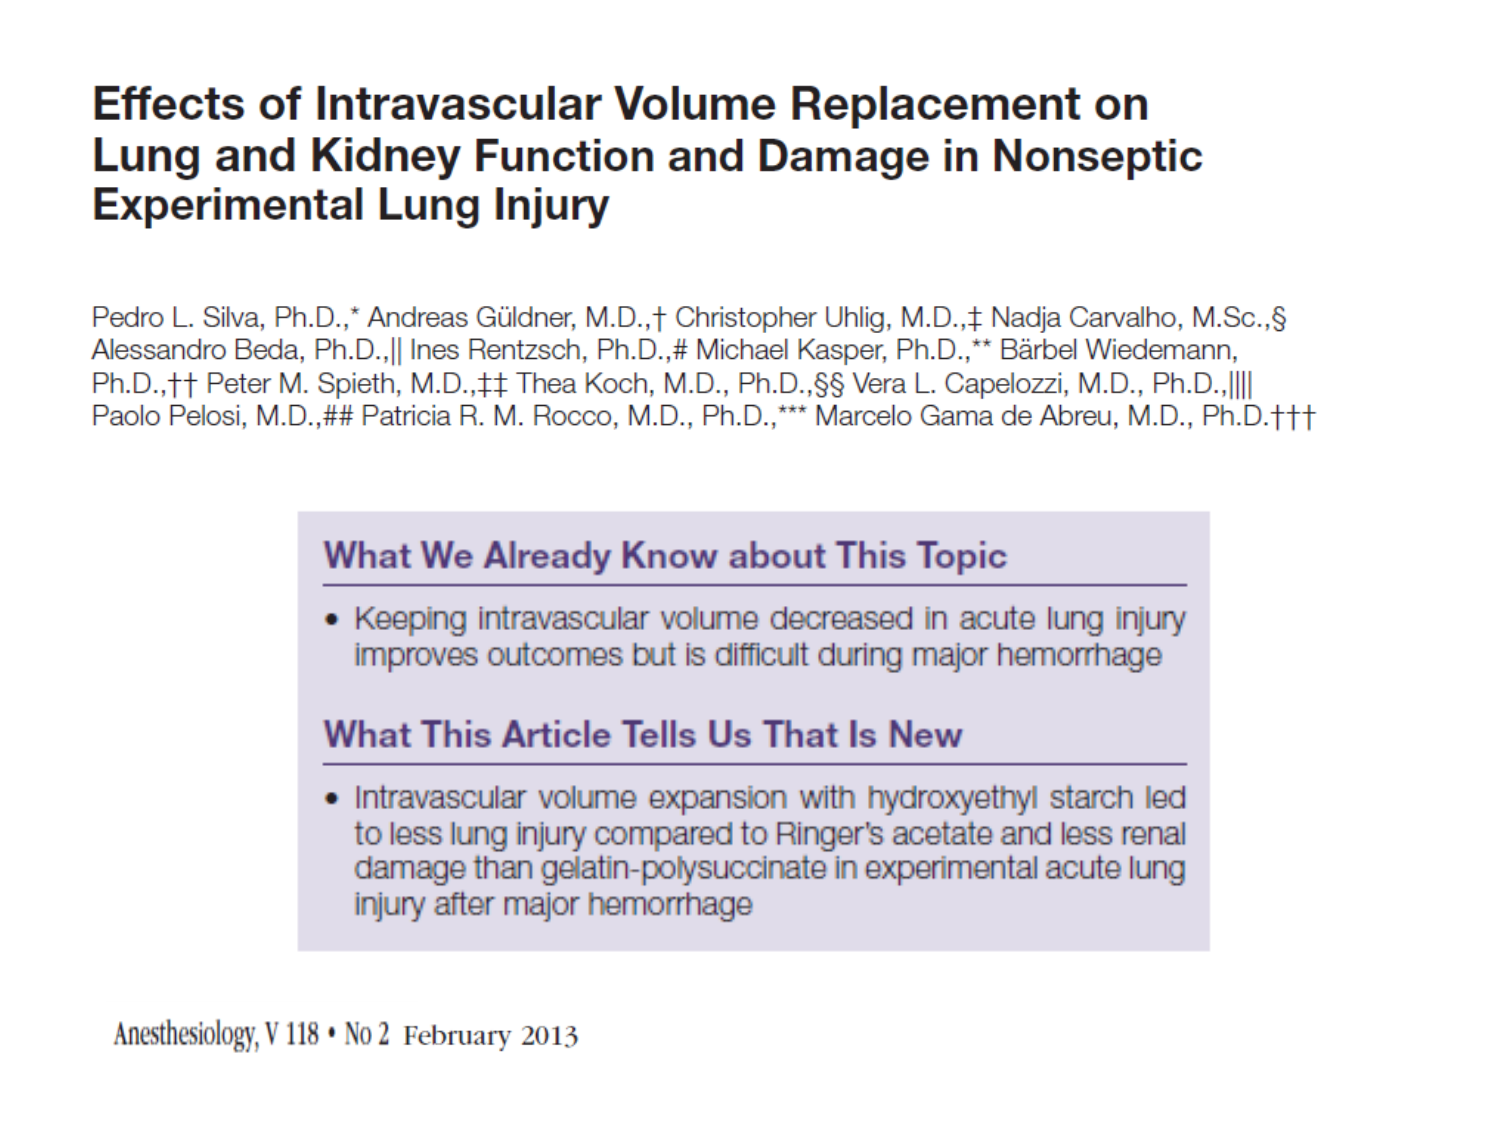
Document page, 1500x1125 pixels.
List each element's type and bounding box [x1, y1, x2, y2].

list [53, 45, 1400, 450]
picture [106, 469, 1269, 1071]
